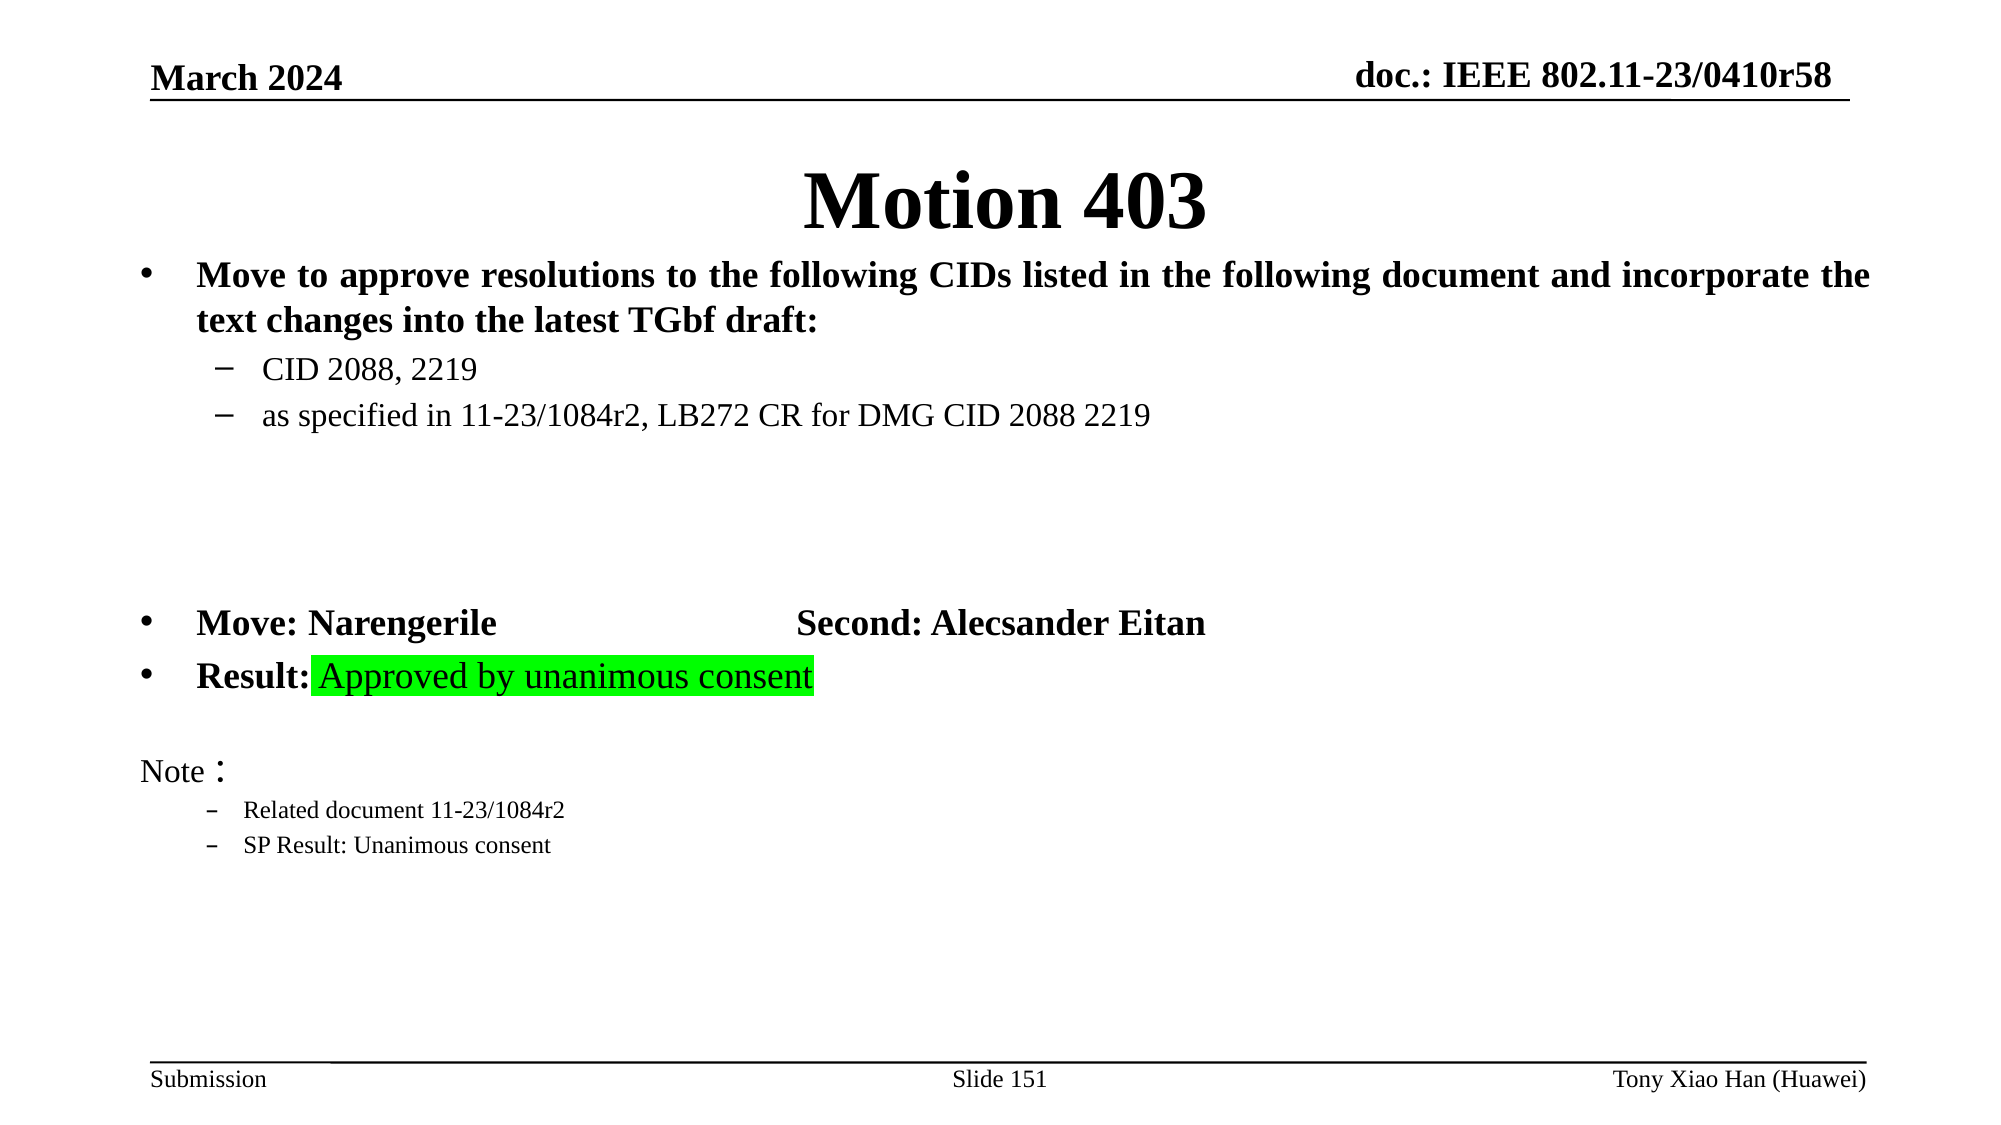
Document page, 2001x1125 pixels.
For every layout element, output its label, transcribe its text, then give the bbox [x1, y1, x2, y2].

text_box Motion 403 [368, 137, 1644, 212]
text_box Move to approve resolutions to the following CIDs listed in the following document and incorporate the text changes into the latest TGbf draft: CID 2088, 2219 as specified in 11-23/1084r2, LB272 CR for DMG CID 2088 2219 Move: Narengerile Second: Alecsander Eitan Result: Approved by unanimous consent Note： Related document 11-23/1084r2 SP Result: Unanimous consent [125, 212, 1888, 900]
